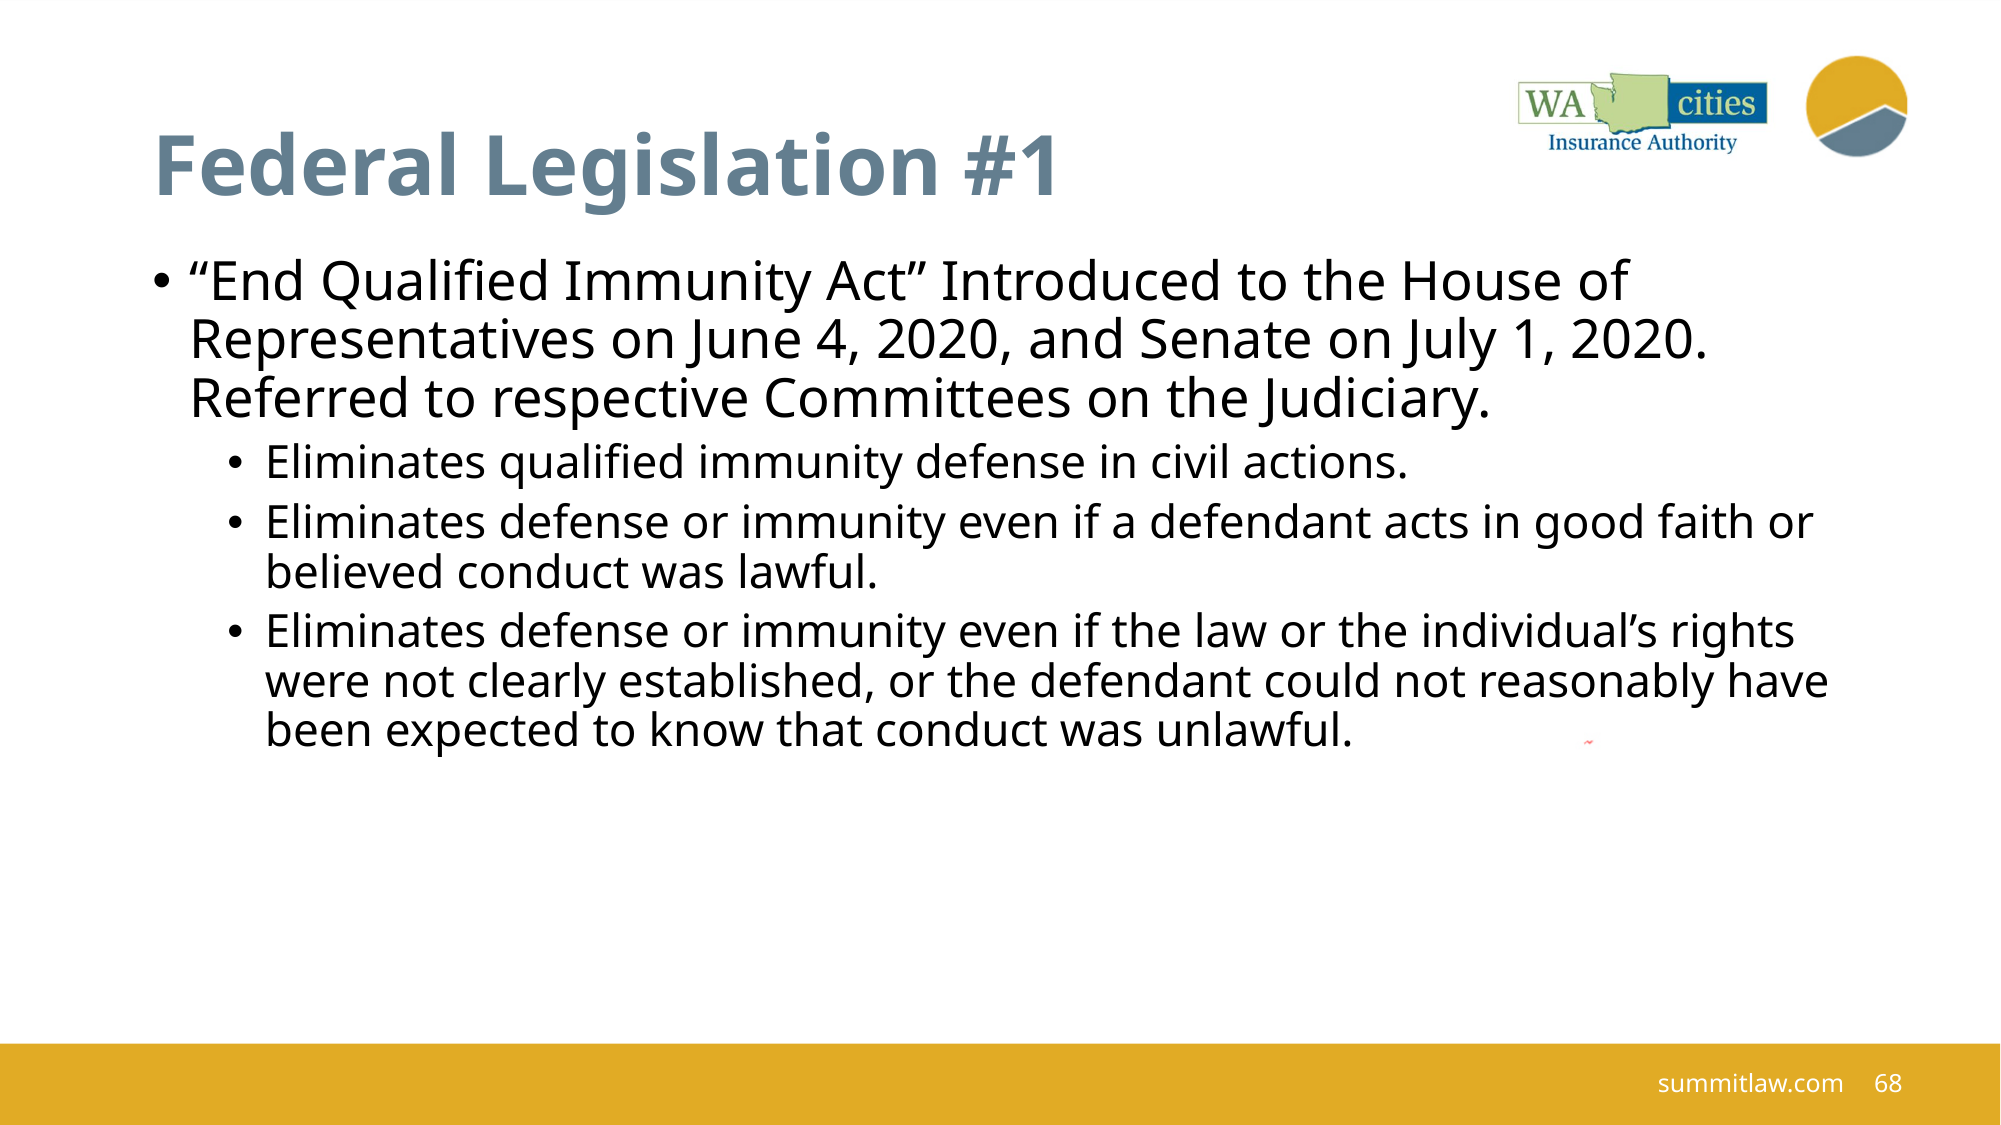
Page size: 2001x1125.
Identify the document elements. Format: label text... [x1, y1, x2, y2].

slide_number 68 [1859, 1060, 2000, 1120]
title Federal Legislation #1 [137, 59, 1863, 245]
list “End Qualified Immunity Act” Introduced to the House of Representatives on June 4, 2020, and Senate on July 1, 2020. Referred to respective Committees on the Judiciary. Eliminates qualified immunity defense in civil actions. Eliminates defense or immunity even if a defendant acts in good faith or believed conduct was lawful. Eliminates defense or immunity even if the law or the individual’s rights were not clearly established, or the defendant could not reasonably have been expected to know that conduct was unlawful. [137, 245, 1863, 992]
picture [0, 0, 2001, 1125]
footer summitlaw.com [1184, 1060, 1859, 1120]
